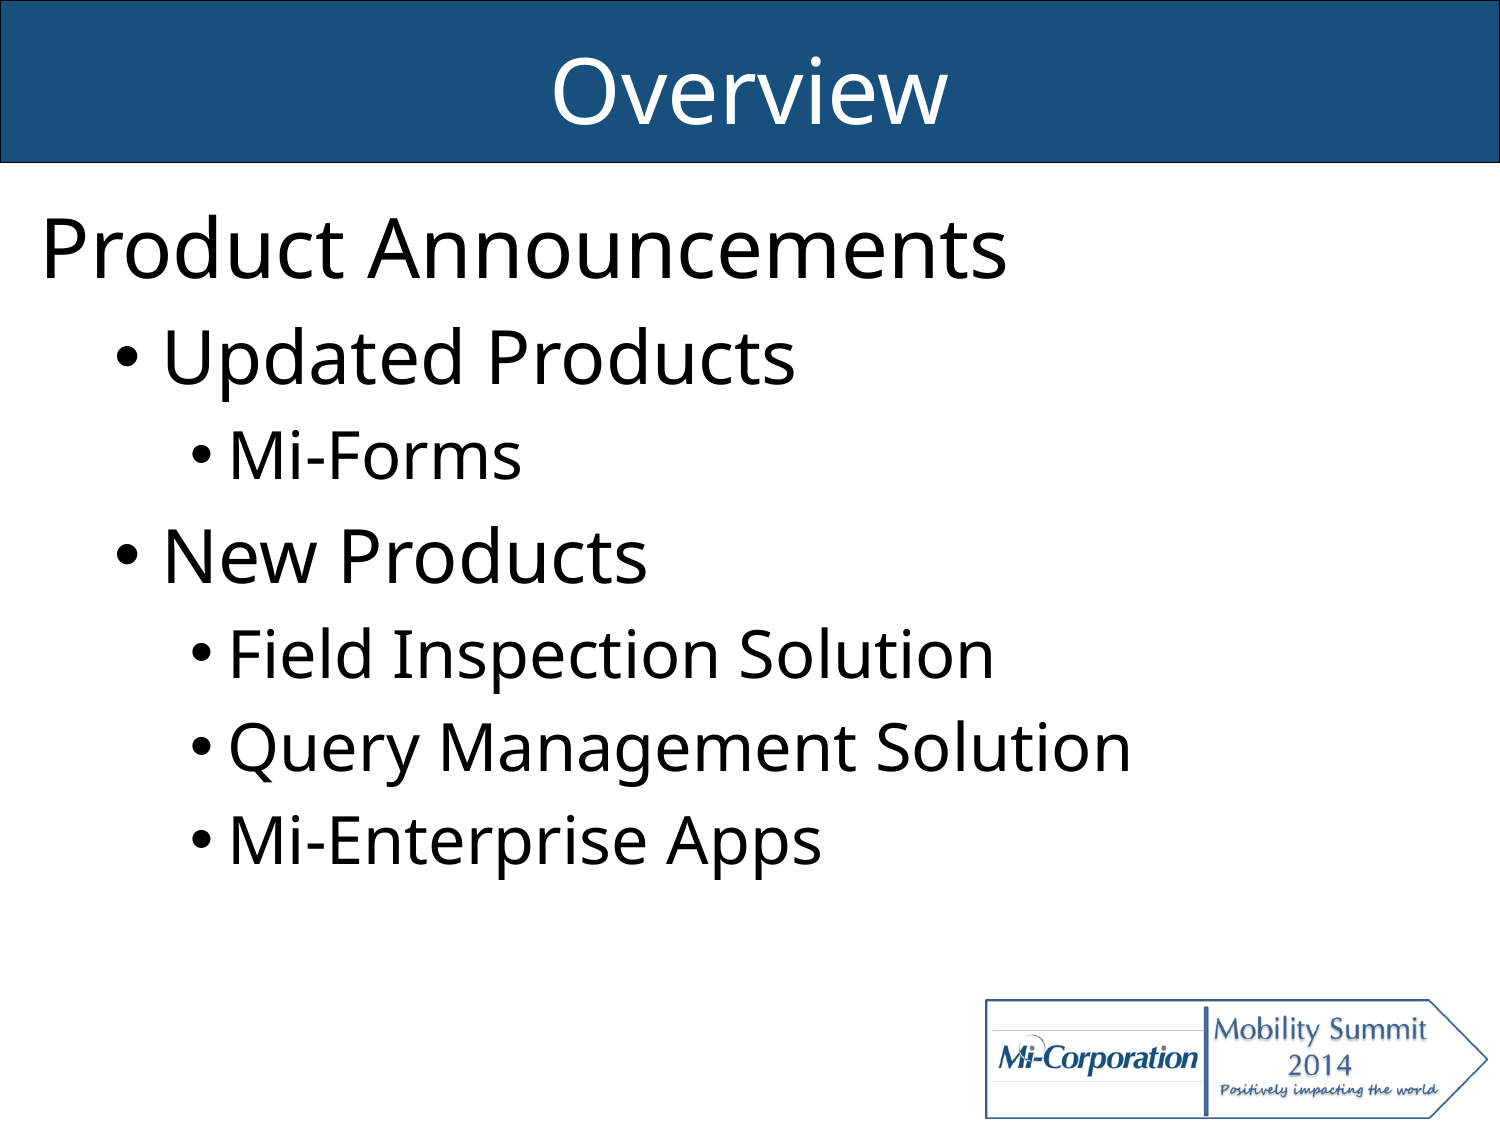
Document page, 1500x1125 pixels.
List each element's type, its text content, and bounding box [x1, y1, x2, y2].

list Product Announcements Updated Products Mi-Forms New Products Field Inspection Solution Query Management Solution Mi-Enterprise Apps [24, 187, 1476, 988]
title Overview [24, 24, 1476, 151]
picture [985, 999, 1488, 1119]
